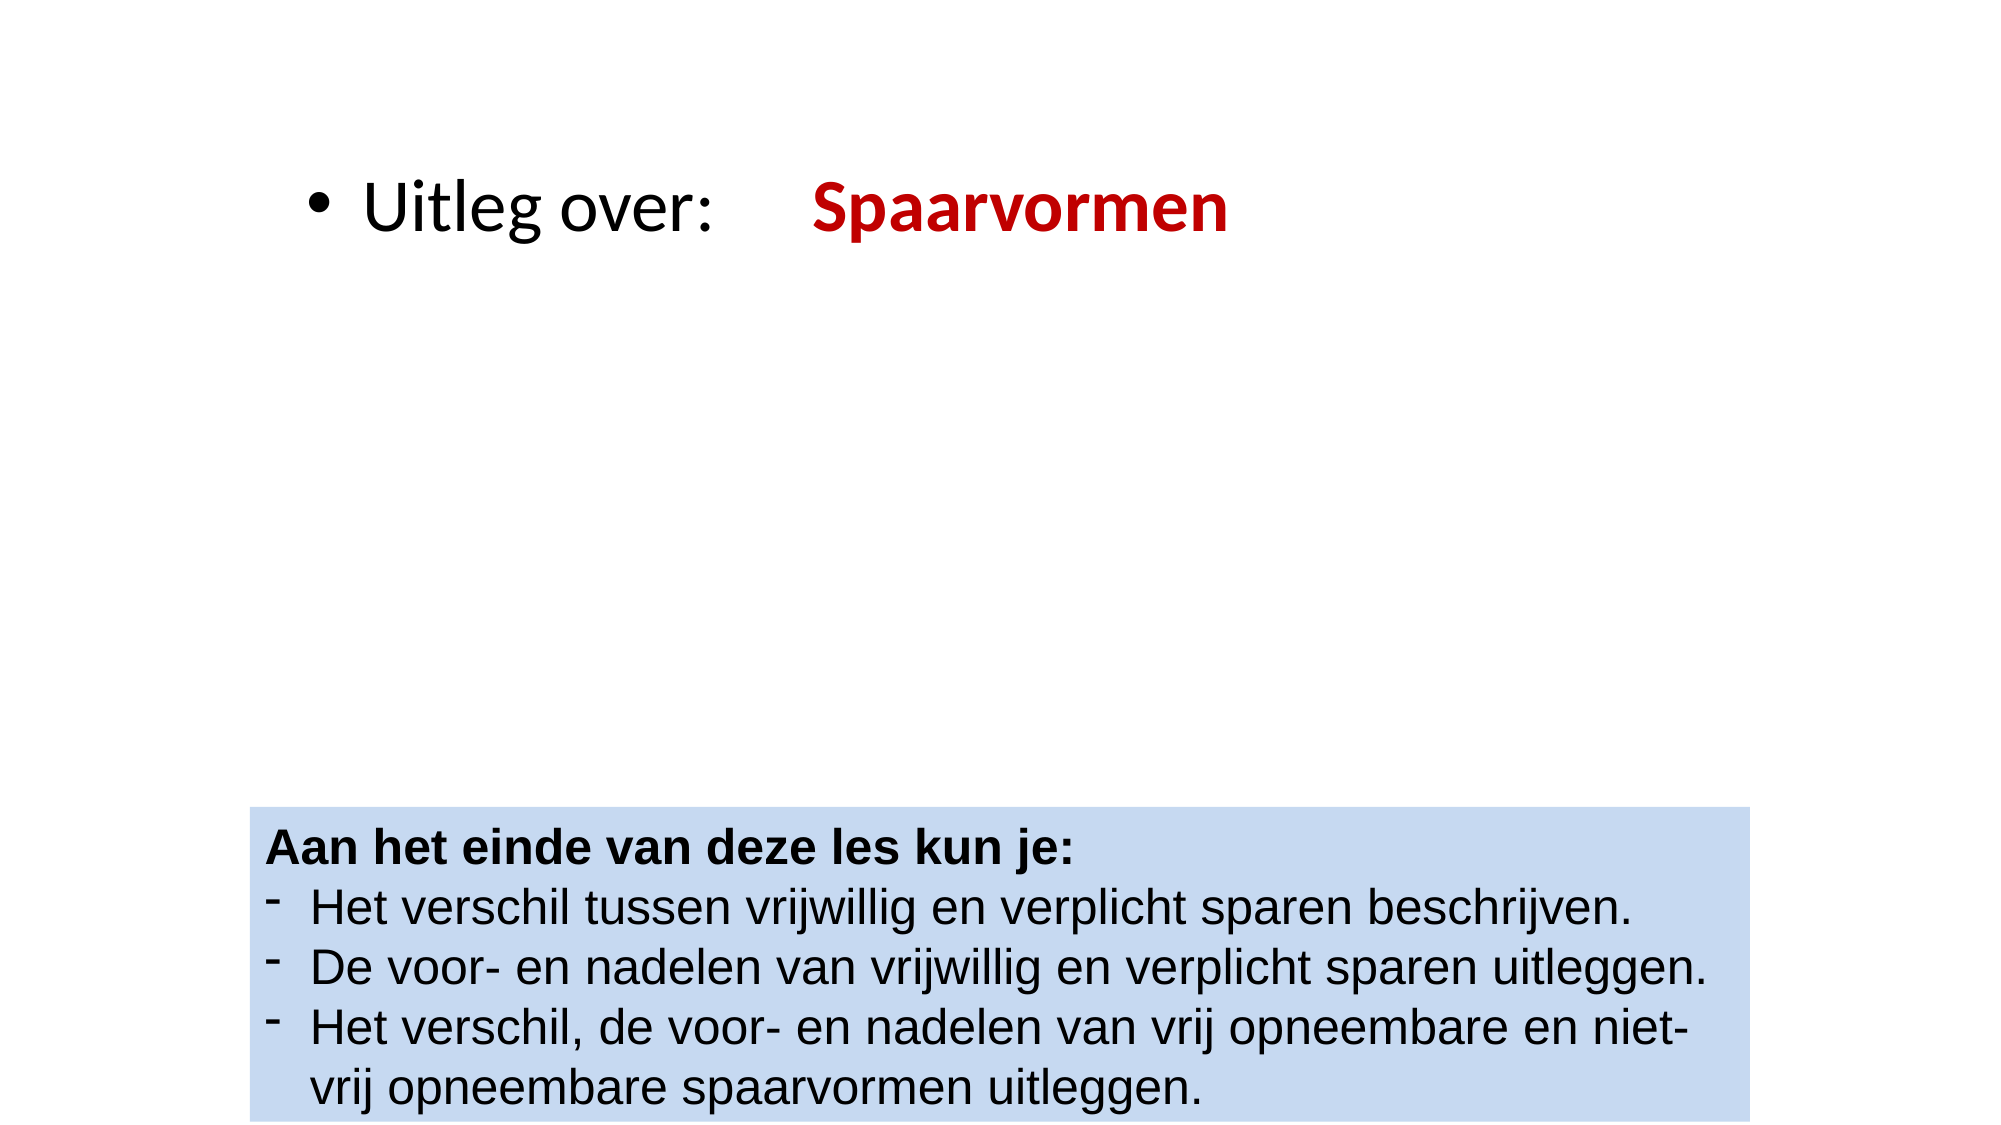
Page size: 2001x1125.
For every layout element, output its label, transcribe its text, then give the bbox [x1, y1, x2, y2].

text_box Aan het einde van deze les kun je: Het verschil tussen vrijwillig en verplicht sparen beschrijven. De voor- en nadelen van vrijwillig en verplicht sparen uitleggen. Het verschil, de voor- en nadelen van vrij opneembare en niet-vrij opneembare spaarvormen uitleggen. [249, 806, 1750, 1122]
list Uitleg over: Spaarvormen [290, 148, 1698, 806]
